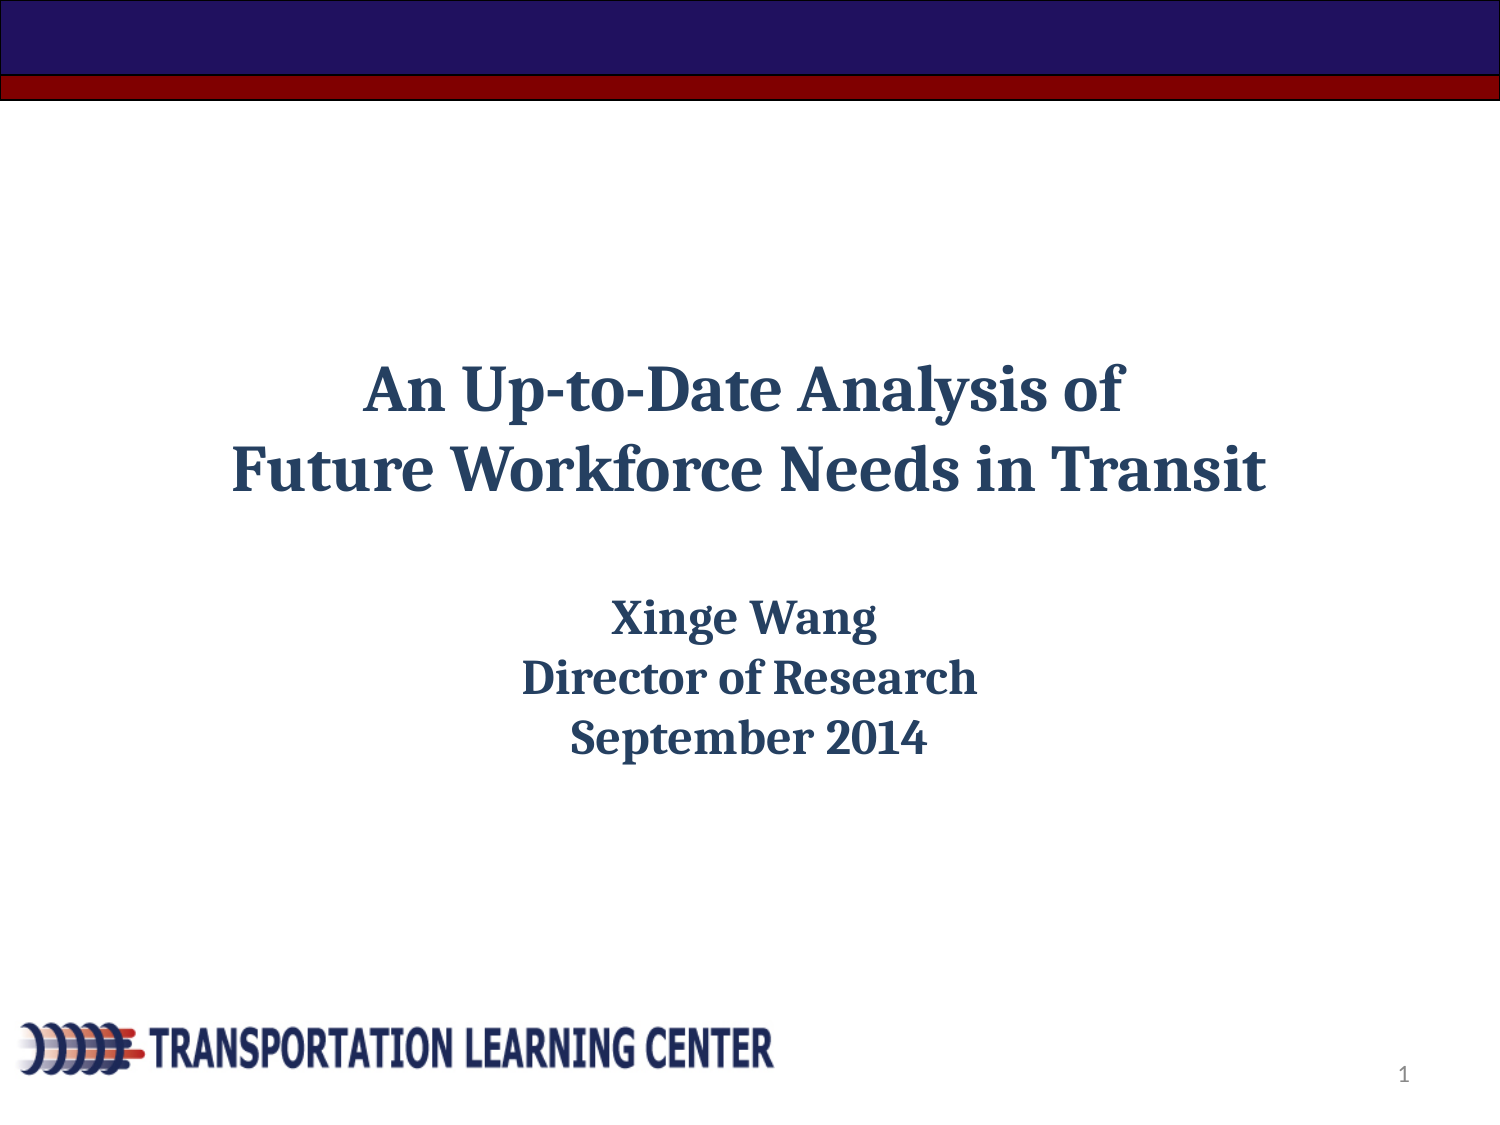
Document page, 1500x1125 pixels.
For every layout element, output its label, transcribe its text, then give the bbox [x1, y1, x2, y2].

text_box [0, 75, 1500, 100]
text_box An Up-to-Date Analysis of Future Workforce Needs in Transit Xinge Wang Director of Research September 2014 [0, 337, 1500, 773]
slide_number 1 [1074, 1042, 1425, 1103]
text_box [0, 0, 1500, 75]
picture [13, 1020, 776, 1080]
